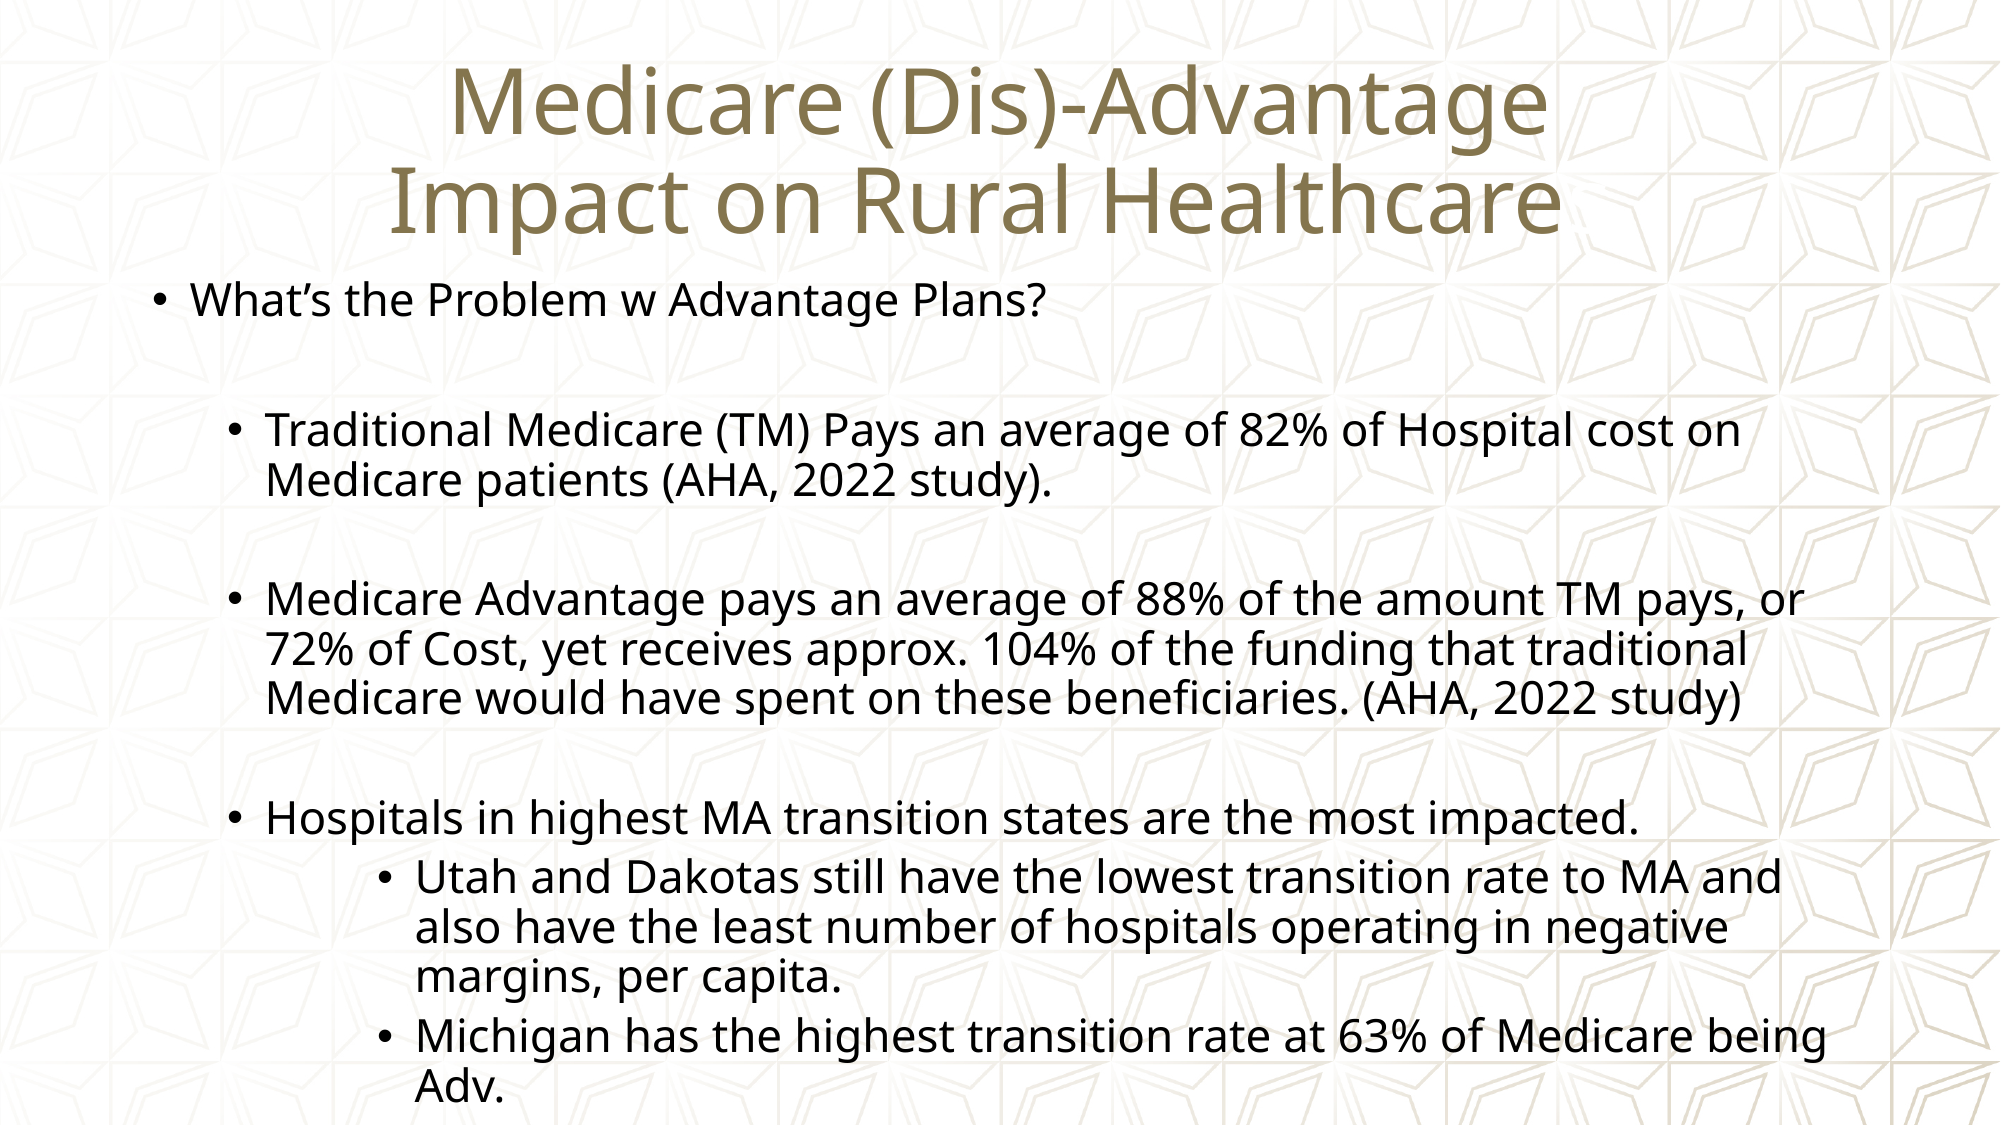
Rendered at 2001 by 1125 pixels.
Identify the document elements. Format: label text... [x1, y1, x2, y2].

picture [0, 0, 2001, 1125]
title Medicare (Dis)-Advantage Impact on Rural Healthcares [137, 59, 1863, 249]
text_box What’s the Problem w Advantage Plans? Traditional Medicare (TM) Pays an average of 82% of Hospital cost on Medicare patients (AHA, 2022 study). Medicare Advantage pays an average of 88% of the amount TM pays, or 72% of Cost, yet receives approx. 104% of the funding that traditional Medicare would have spent on these beneficiaries. (AHA, 2022 study) Hospitals in highest MA transition states are the most impacted. Utah and Dakotas still have the lowest transition rate to MA and also have the least number of hospitals operating in negative margins, per capita. Michigan has the highest transition rate at 63% of Medicare being Adv. [137, 269, 1863, 1066]
